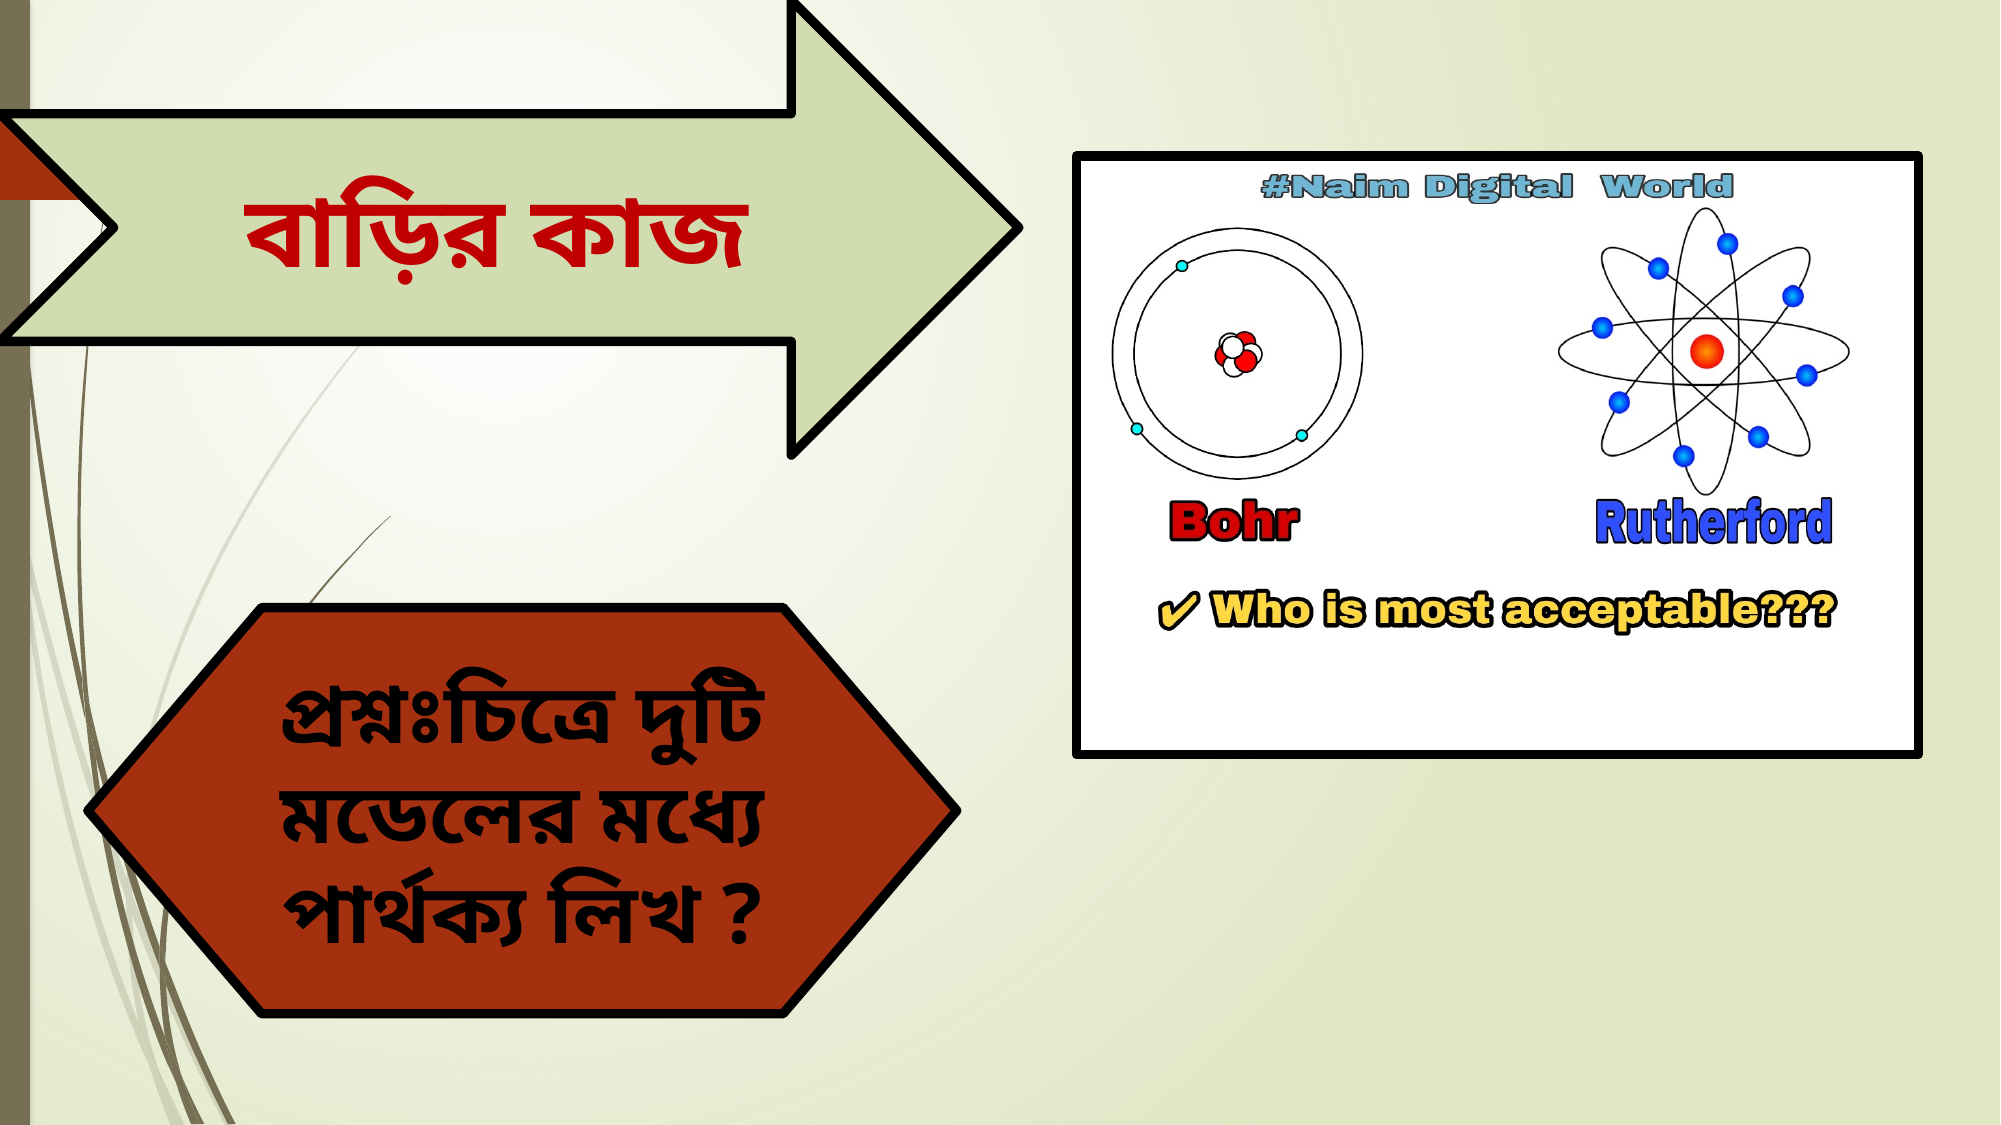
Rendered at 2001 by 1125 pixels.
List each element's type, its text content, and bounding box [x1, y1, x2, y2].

text_box প্রশ্নঃচিত্রে দুটি মডেলের মধ্যে পার্থক্য লিখ ? [86, 606, 958, 1016]
text_box বাড়ির কাজ [0, 0, 1020, 457]
picture [1080, 160, 1914, 751]
